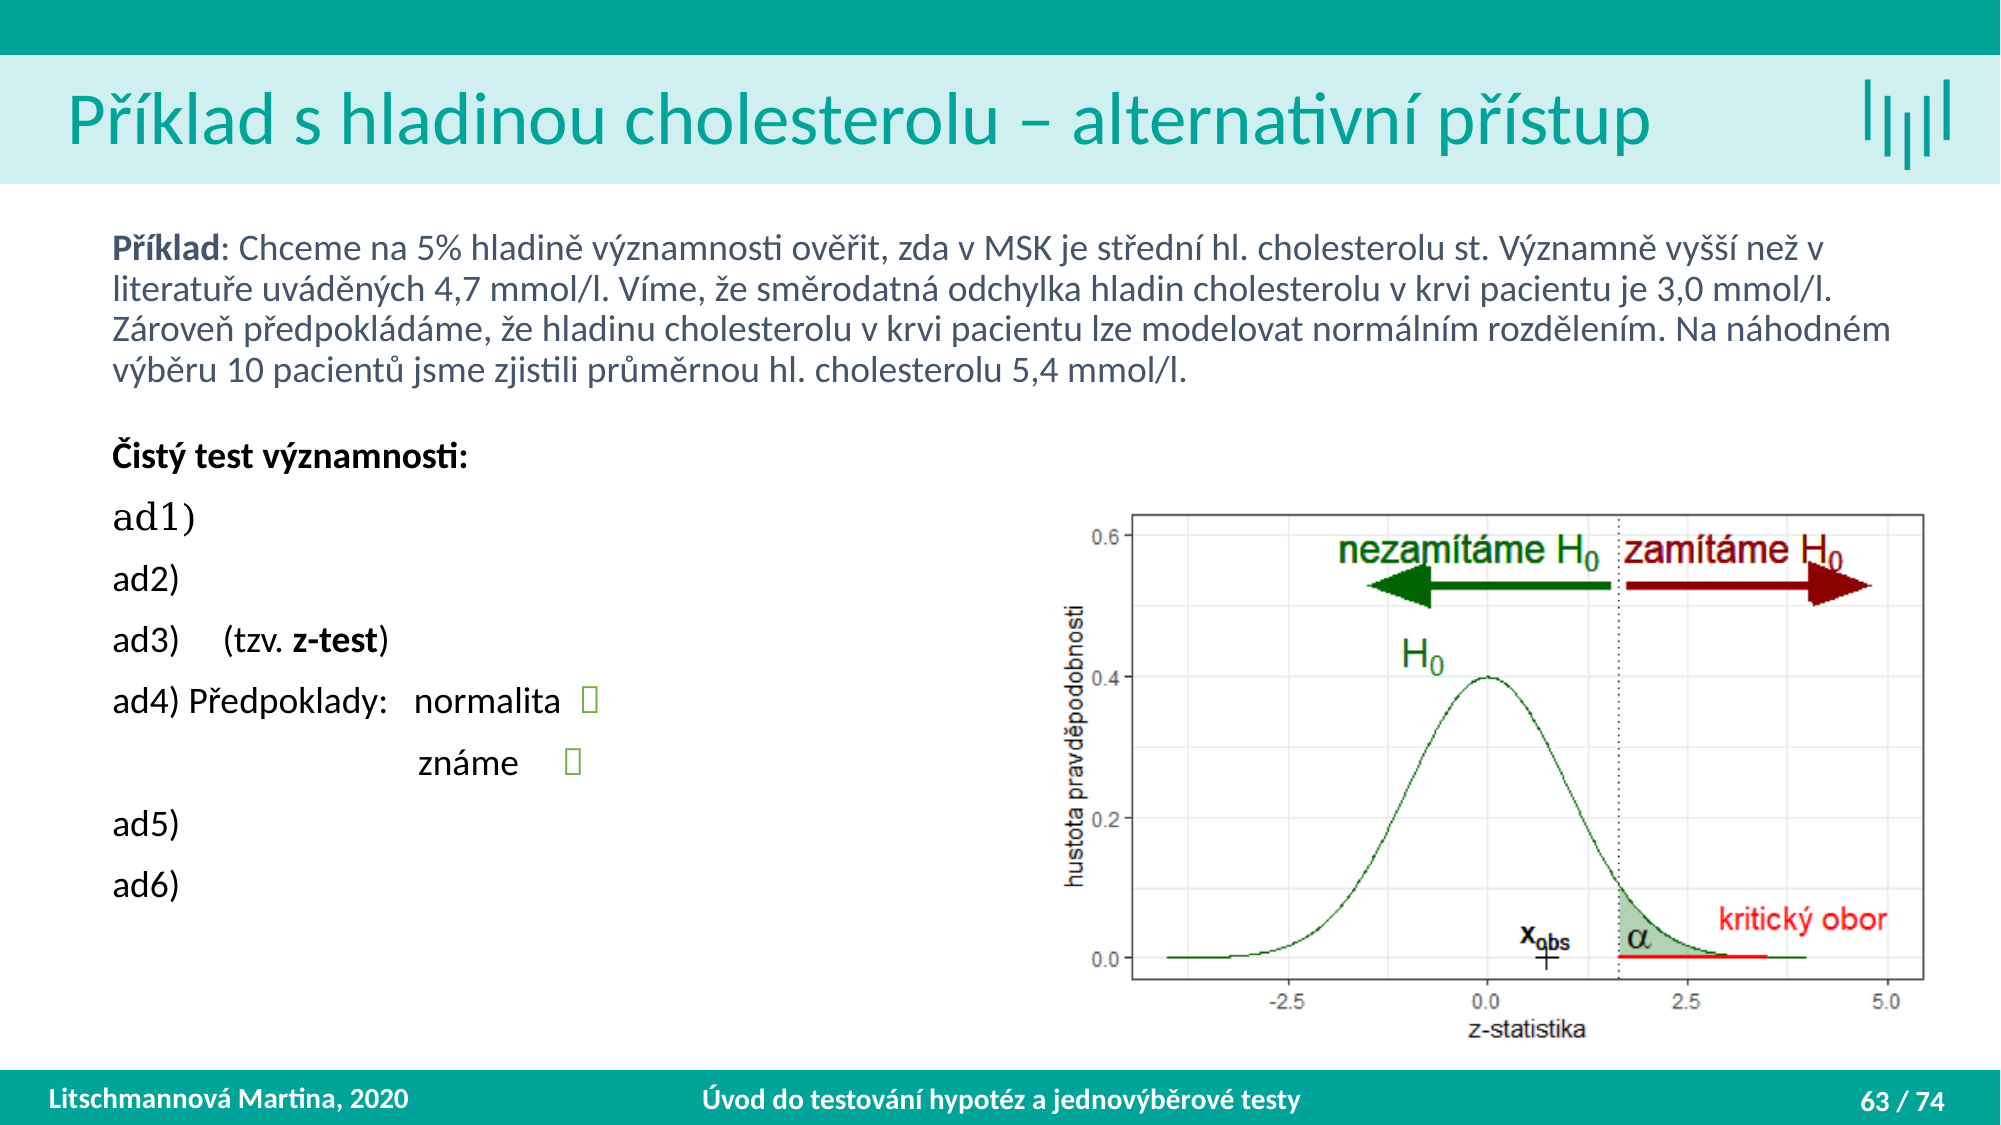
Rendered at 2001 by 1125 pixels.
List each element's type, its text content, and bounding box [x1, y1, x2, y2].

list Příklad s hladinou cholesterolu – alternativní přístup [52, 59, 1835, 181]
picture [1059, 502, 1934, 1054]
picture [1852, 69, 1960, 178]
footer Úvod do testování hypotéz a jednovýběrové testy [664, 1070, 1340, 1125]
slide_number Litschmannová Martina, 2020 [33, 1070, 484, 1124]
slide_number 63 / 74 [1509, 1072, 1960, 1125]
